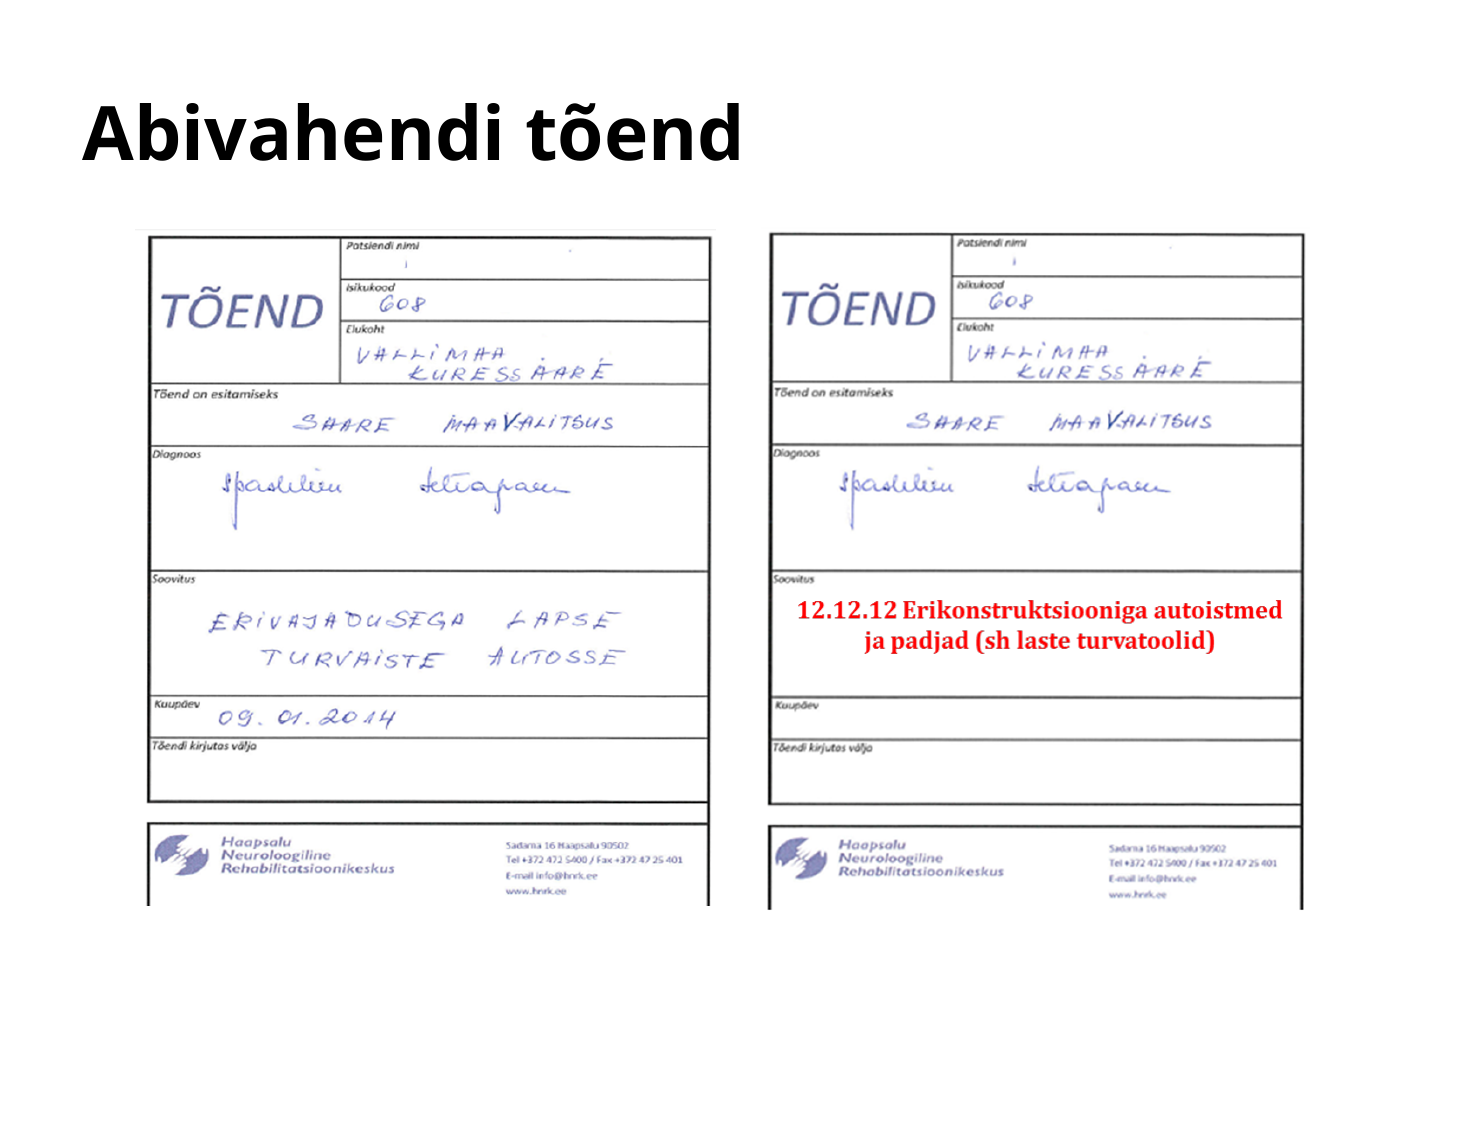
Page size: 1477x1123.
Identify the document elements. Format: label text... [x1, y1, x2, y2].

picture [135, 229, 716, 906]
title Abivahendi tõend [82, 88, 1382, 266]
picture [761, 227, 1317, 930]
